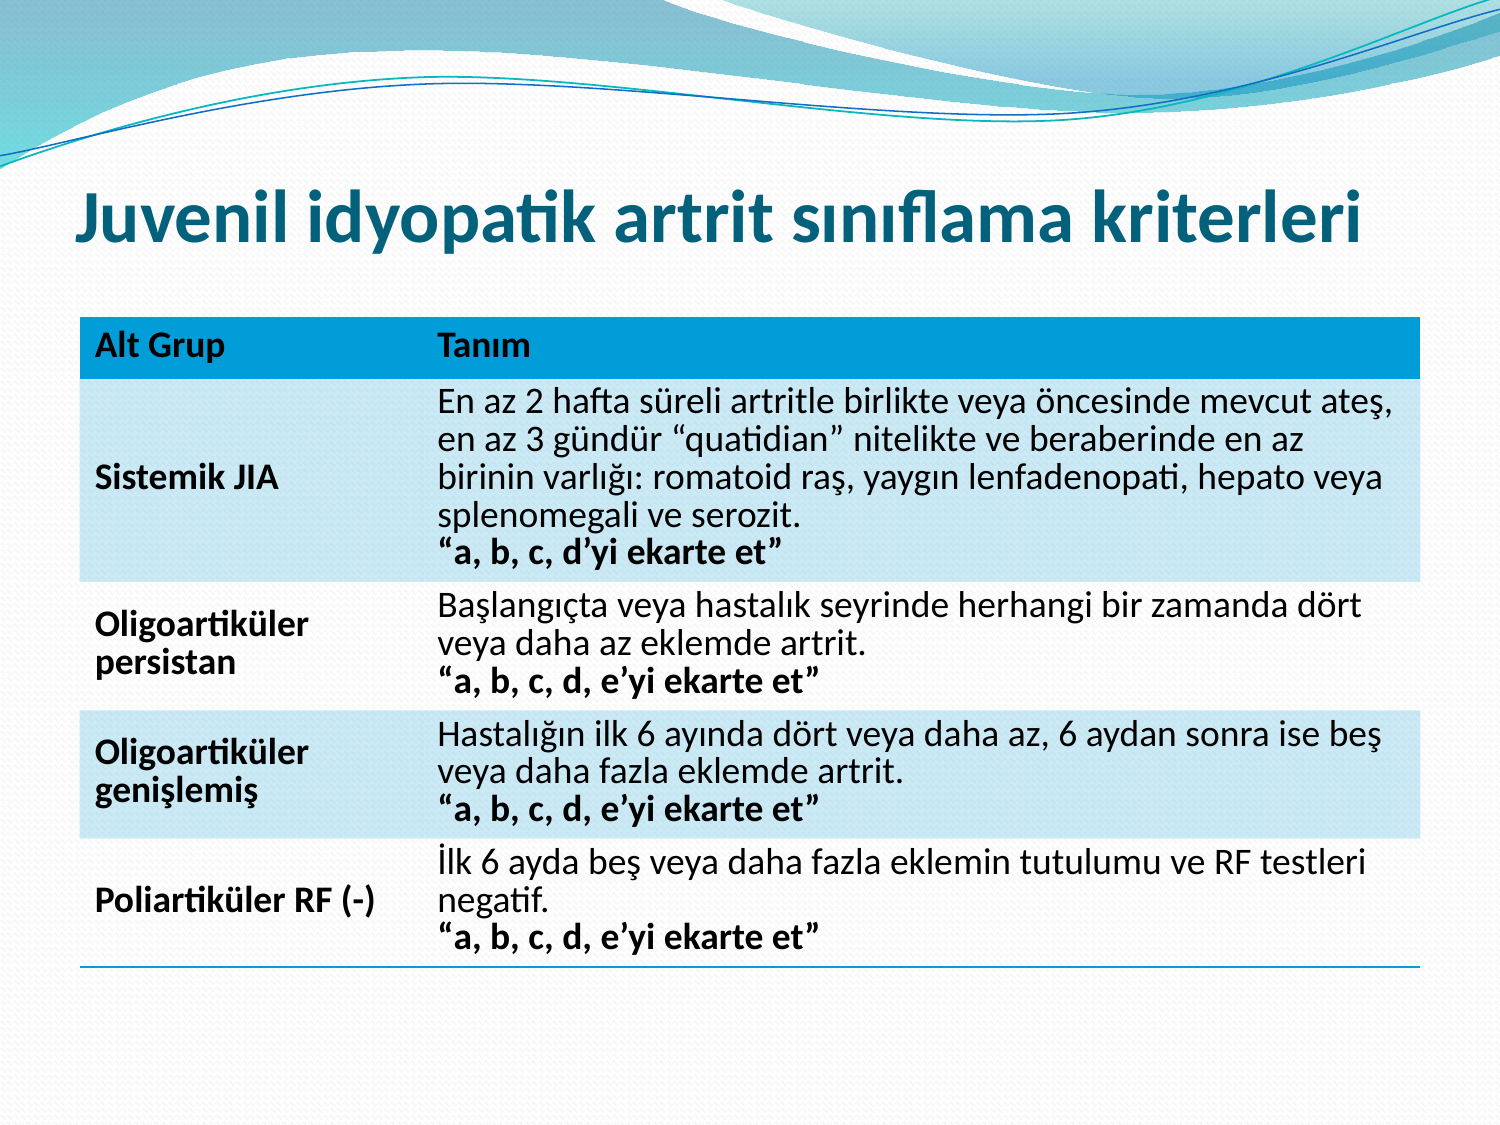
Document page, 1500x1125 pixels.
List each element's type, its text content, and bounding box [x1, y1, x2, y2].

table_cell İlk 6 ayda beş veya daha fazla eklemin tutulumu ve RF testleri negatif. “a, b, c, d, e’yi ekarte et” [422, 839, 1420, 966]
table_cell Sistemik JIA [80, 379, 422, 582]
table_cell Başlangıçta veya hastalık seyrinde herhangi bir zamanda dört veya daha az eklemde artrit. “a, b, c, d, e’yi ekarte et” [422, 582, 1420, 710]
table_cell Poliartiküler RF (-) [80, 839, 422, 966]
table_cell Oligoartiküler genişlemiş [80, 710, 422, 839]
table_header Alt Grup [80, 318, 422, 377]
table_cell Oligoartiküler persistan [80, 582, 422, 710]
title Juvenil idyopatik artrit sınıflama kriterleri [75, 115, 1425, 303]
table_cell Hastalığın ilk 6 ayında dört veya daha az, 6 aydan sonra ise beş veya daha fazla eklemde artrit. “a, b, c, d, e’yi ekarte et” [422, 710, 1420, 839]
table_cell En az 2 hafta süreli artritle birlikte veya öncesinde mevcut ateş, en az 3 gündür “quatidian” nitelikte ve beraberinde en az birinin varlığı: romatoid raş, yaygın lenfadenopati, hepato veya splenomegali ve serozit. “a, b, c, d’yi ekarte et” [422, 379, 1420, 582]
table_header Tanım [422, 318, 1420, 377]
